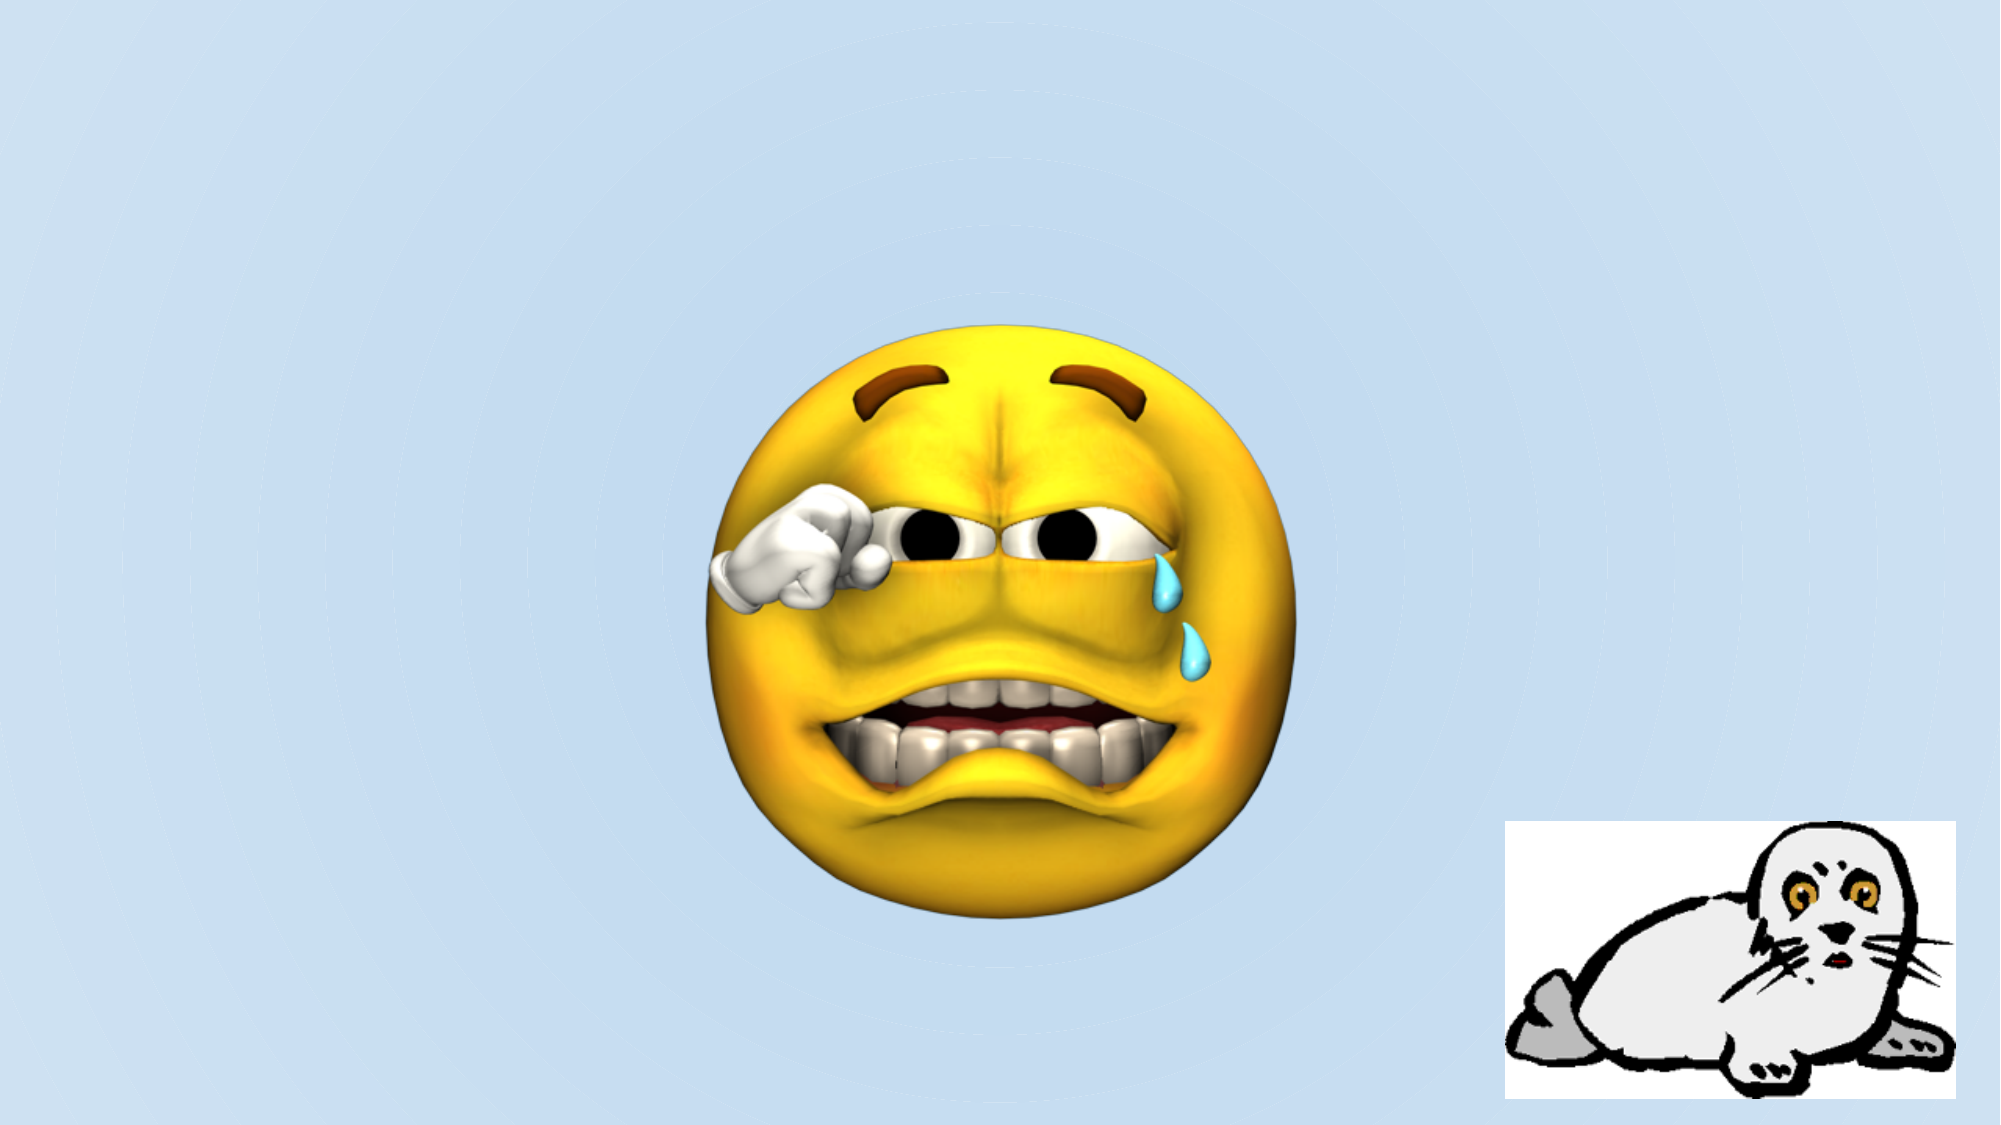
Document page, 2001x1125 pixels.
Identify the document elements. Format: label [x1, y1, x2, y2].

picture [689, 310, 1315, 936]
picture [1505, 821, 1956, 1099]
